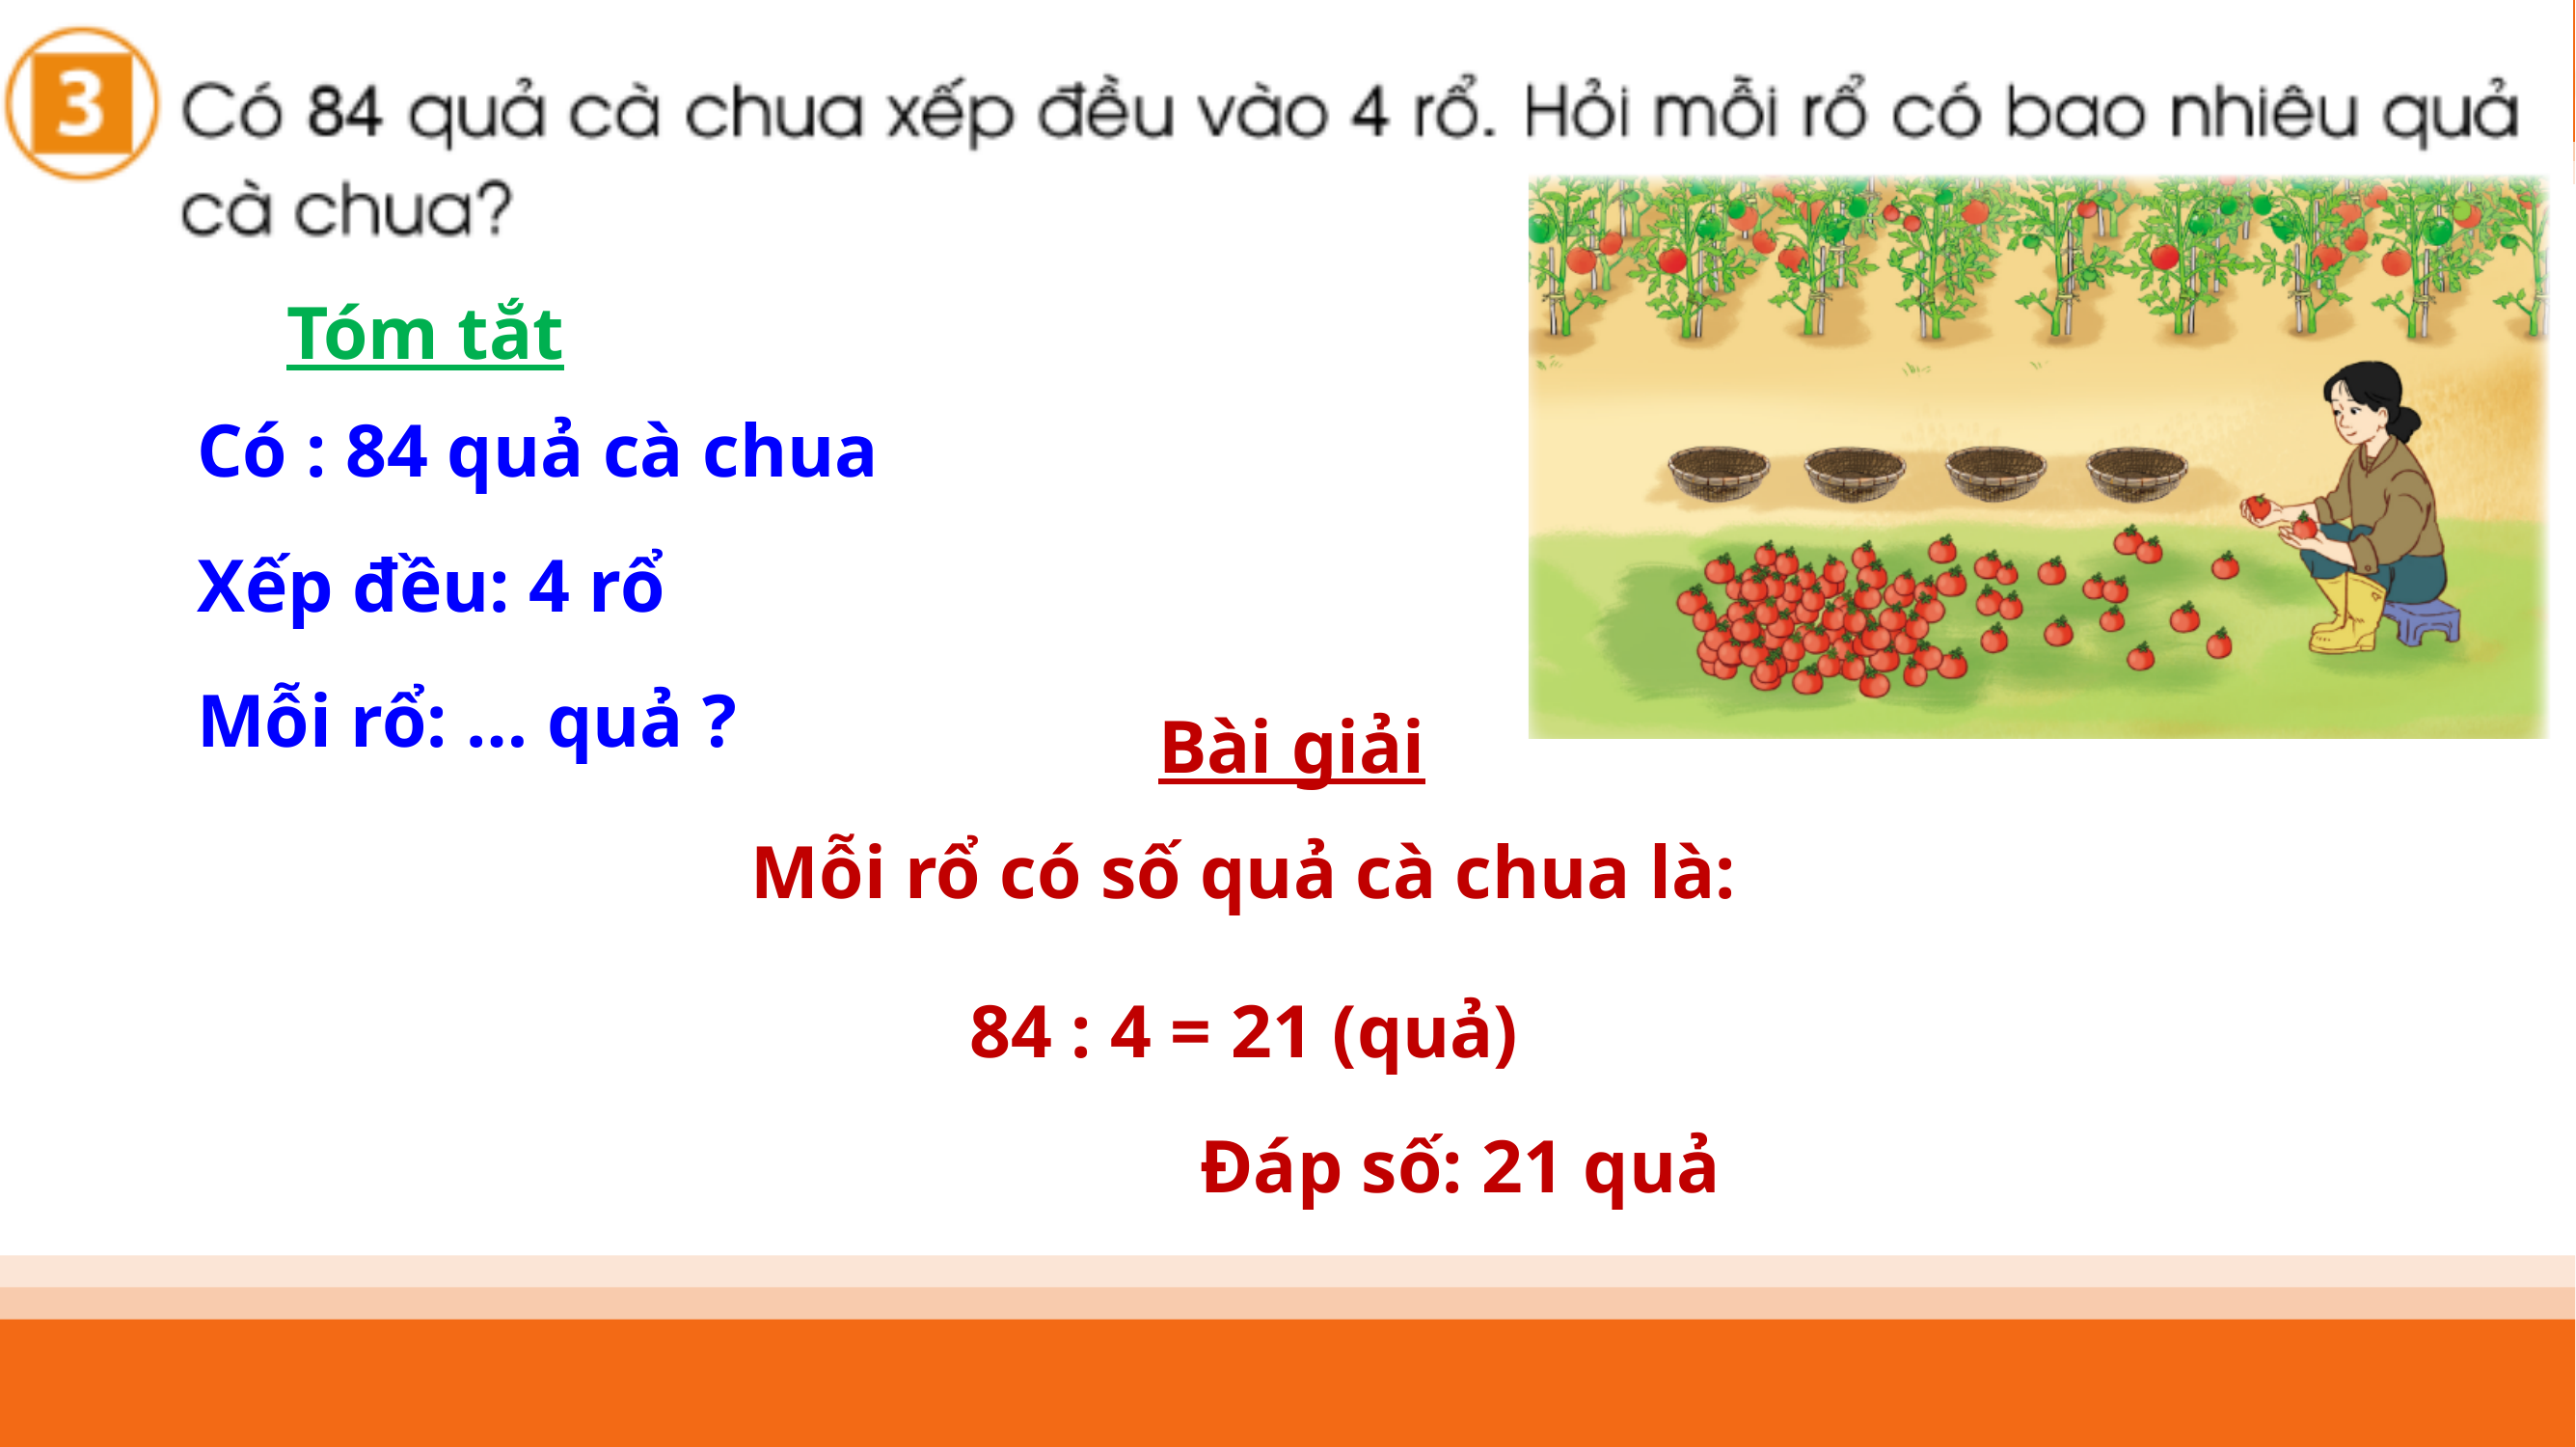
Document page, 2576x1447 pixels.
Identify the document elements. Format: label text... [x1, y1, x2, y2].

text_box Có : 84 quả cà chua Xếp đều: 4 rổ Mỗi rổ: … quả ? [182, 397, 894, 770]
picture [0, 0, 2575, 739]
text_box Bài giải [1144, 694, 1440, 796]
text_box Tóm tắt [272, 289, 580, 381]
text_box Mỗi rổ có số quả cà chua là: 84 : 4 = 21 (quả) Đáp số: 21 quả [570, 819, 1919, 1215]
